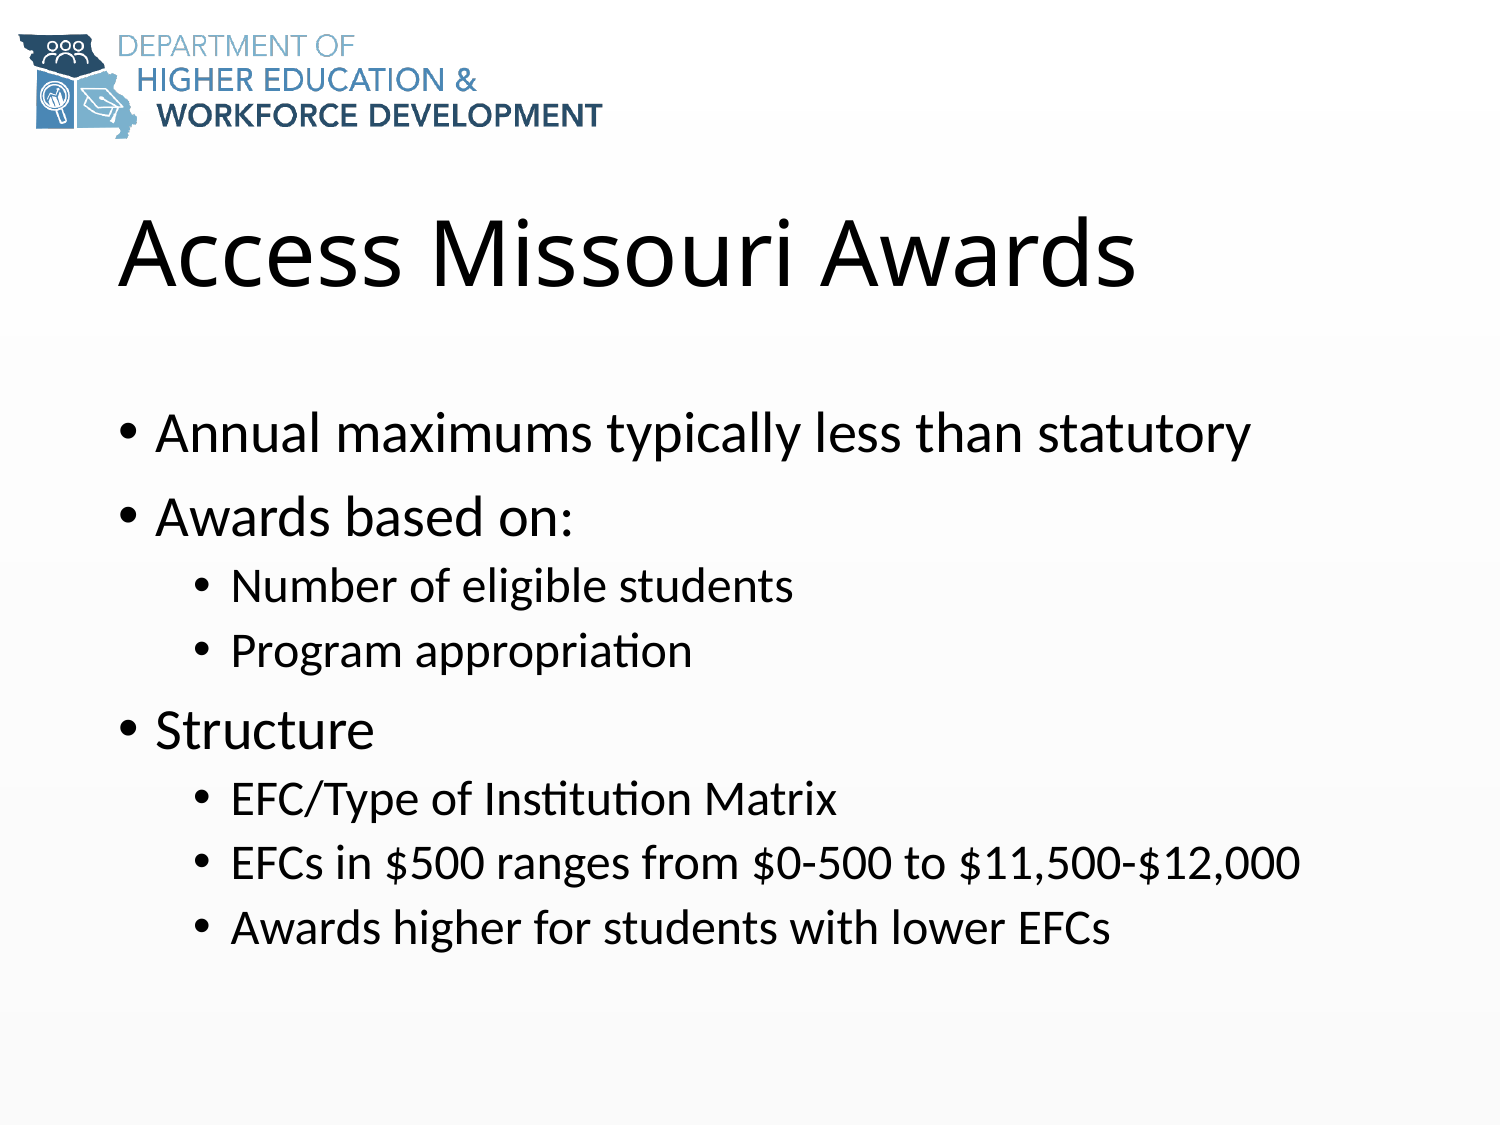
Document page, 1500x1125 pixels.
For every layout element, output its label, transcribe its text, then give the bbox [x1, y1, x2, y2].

list Annual maximums typically less than statutory Awards based on: Number of eligible students Program appropriation Structure EFC/Type of Institution Matrix EFCs in $500 ranges from $0-500 to $11,500-$12,000 Awards higher for students with lower EFCs [103, 395, 1397, 1014]
picture [18, 30, 603, 140]
title Access Missouri Awards [103, 148, 1397, 366]
